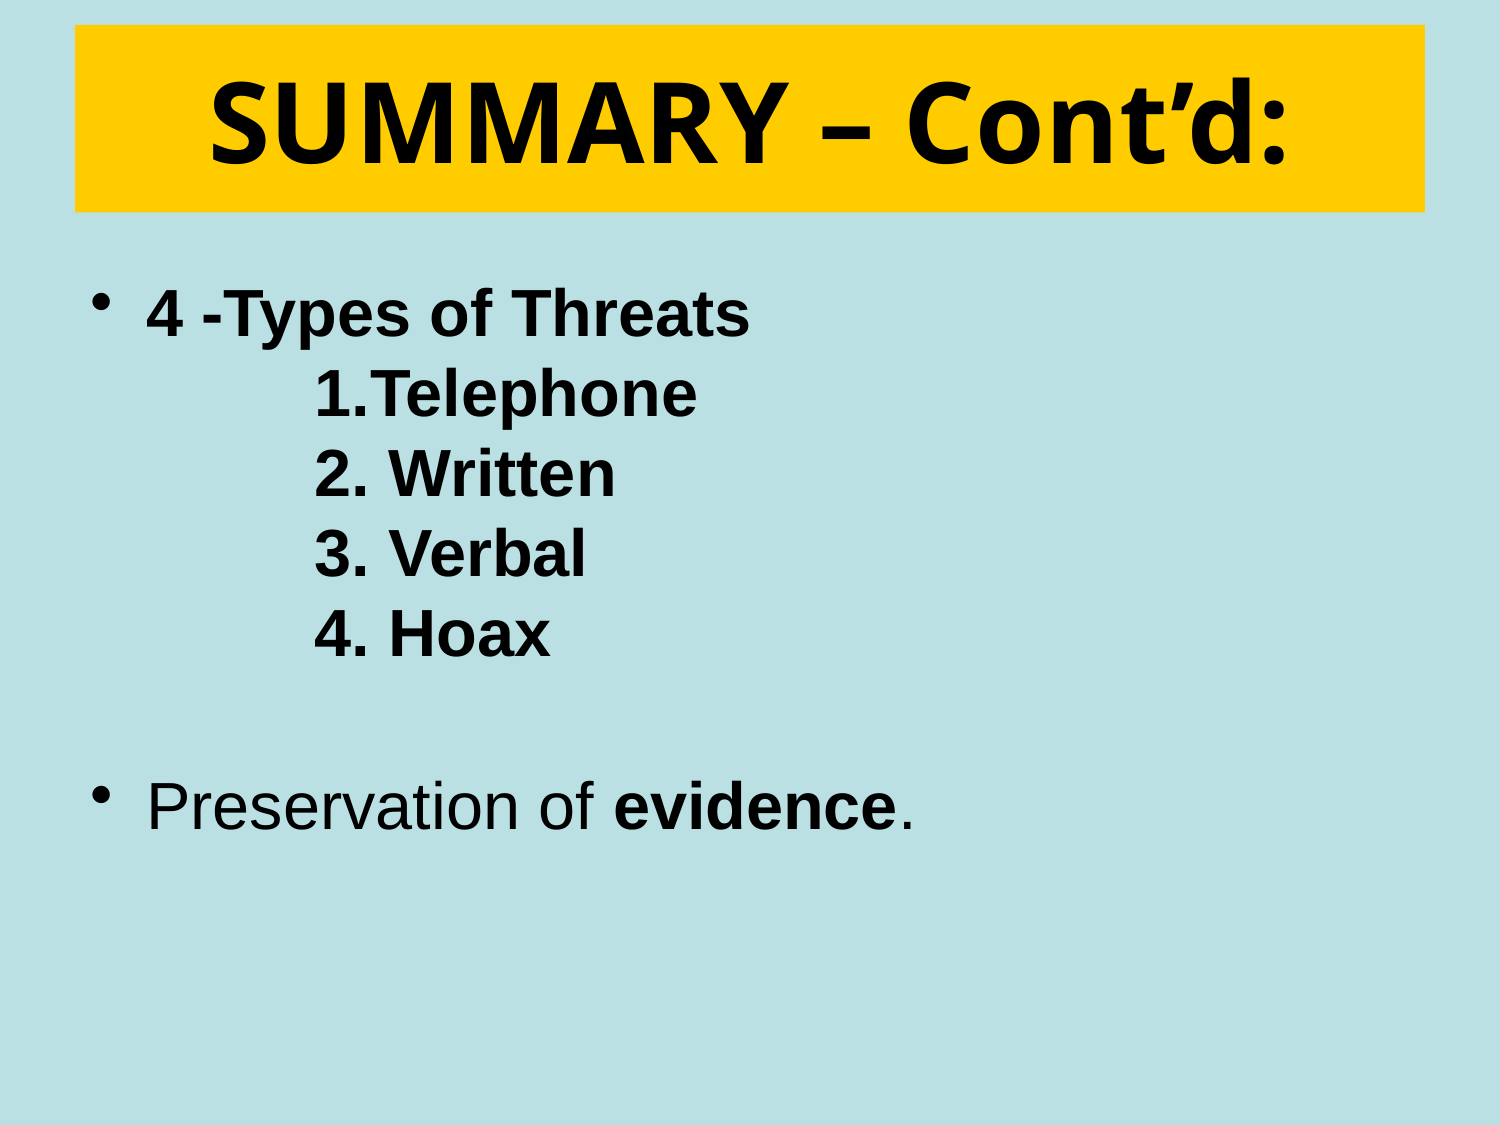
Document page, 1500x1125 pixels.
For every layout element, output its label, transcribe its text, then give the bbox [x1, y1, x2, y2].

list 4 -Types of Threats 1.Telephone 2. Written 3. Verbal 4. Hoax Preservation of evidence. [74, 262, 1426, 1088]
title SUMMARY – Cont’d: [74, 24, 1426, 213]
